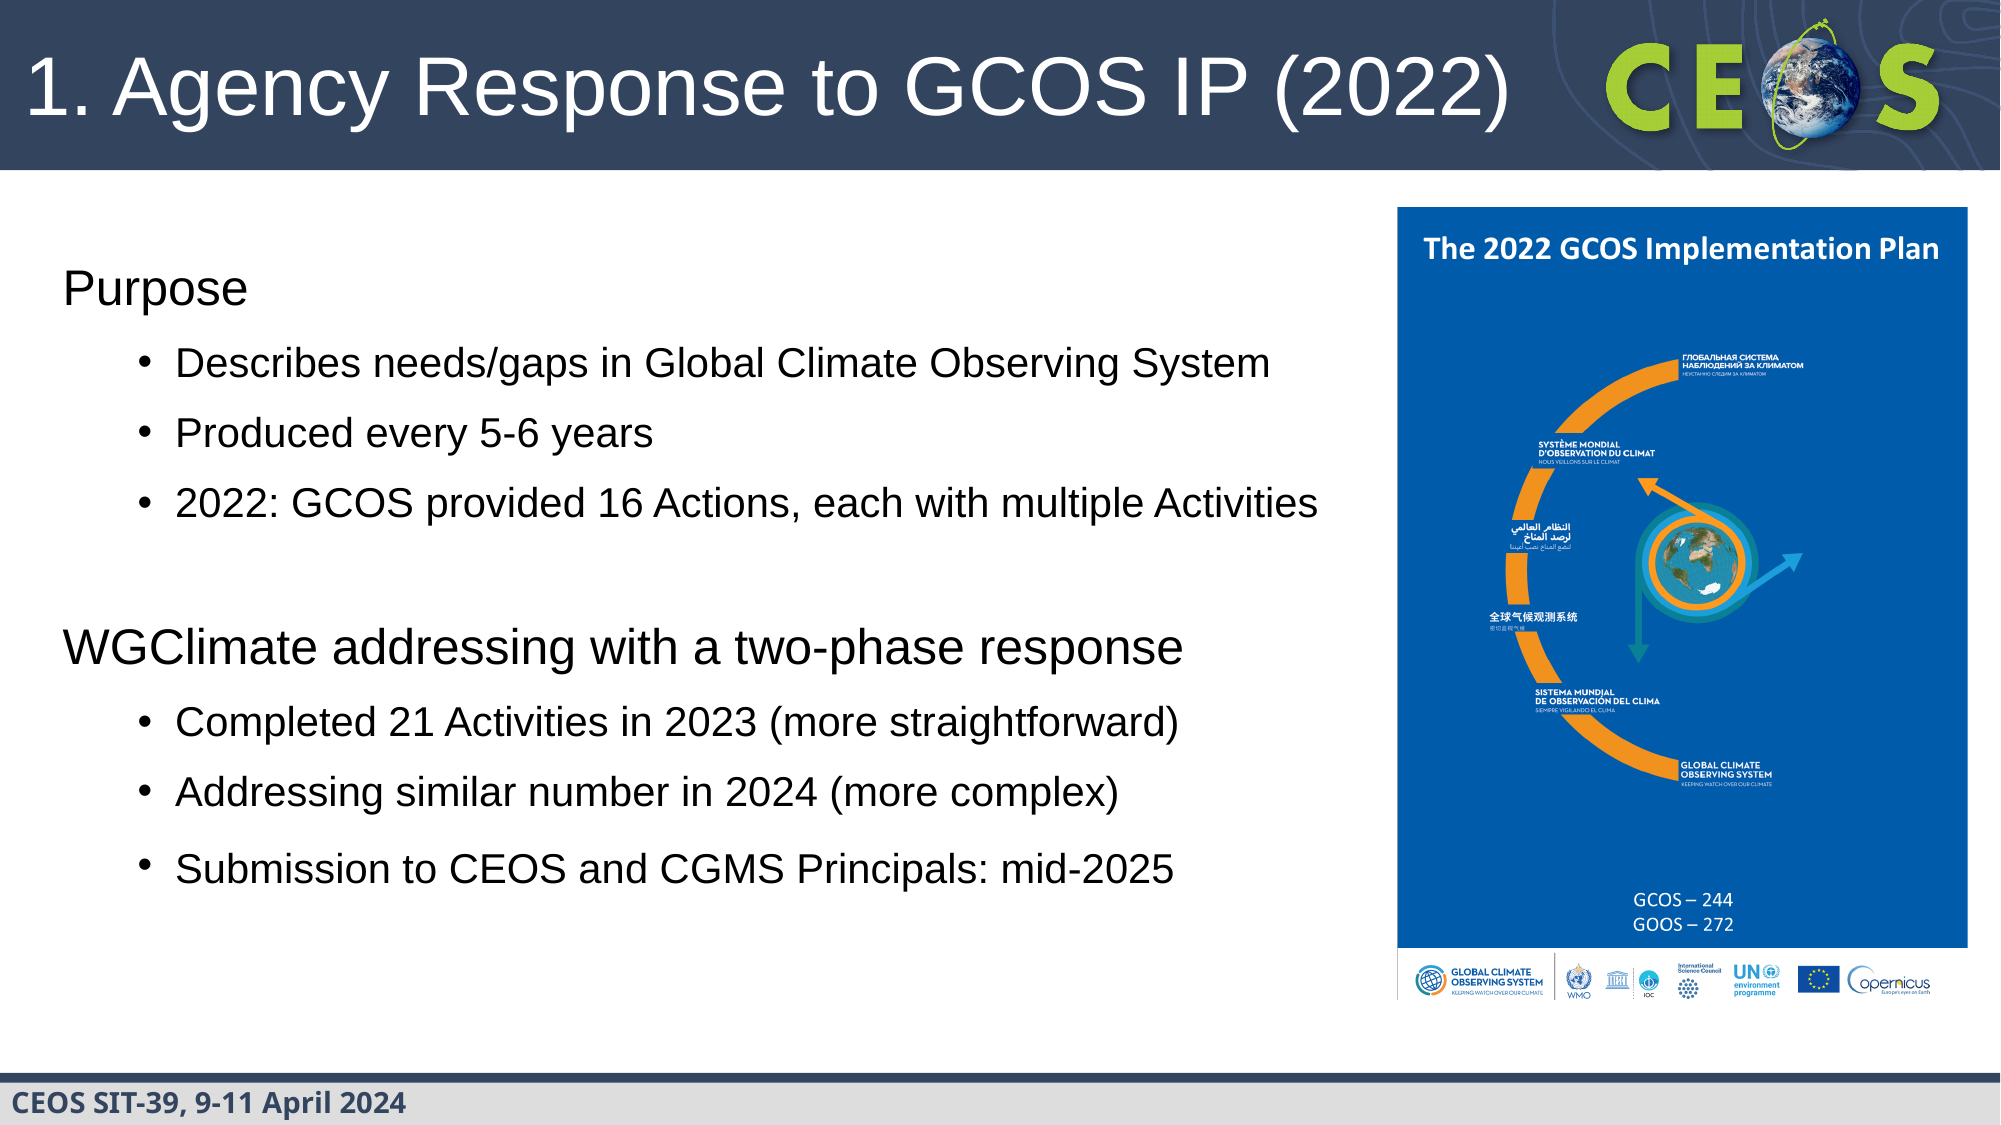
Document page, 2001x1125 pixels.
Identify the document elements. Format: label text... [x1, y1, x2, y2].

text_box Purpose Describes needs/gaps in Global Climate Observing System Produced every 5-6 years 2022: GCOS provided 16 Actions, each with multiple Activities WGClimate addressing with a two-phase response Completed 21 Activities in 2023 (more straightforward) Addressing similar number in 2024 (more complex) Submission to CEOS and CGMS Principals: mid-2025 [47, 255, 1411, 1047]
title 1. Agency Response to GCOS IP (2022) [0, 24, 1623, 183]
picture [1396, 207, 1968, 1000]
picture [1606, 18, 1939, 150]
